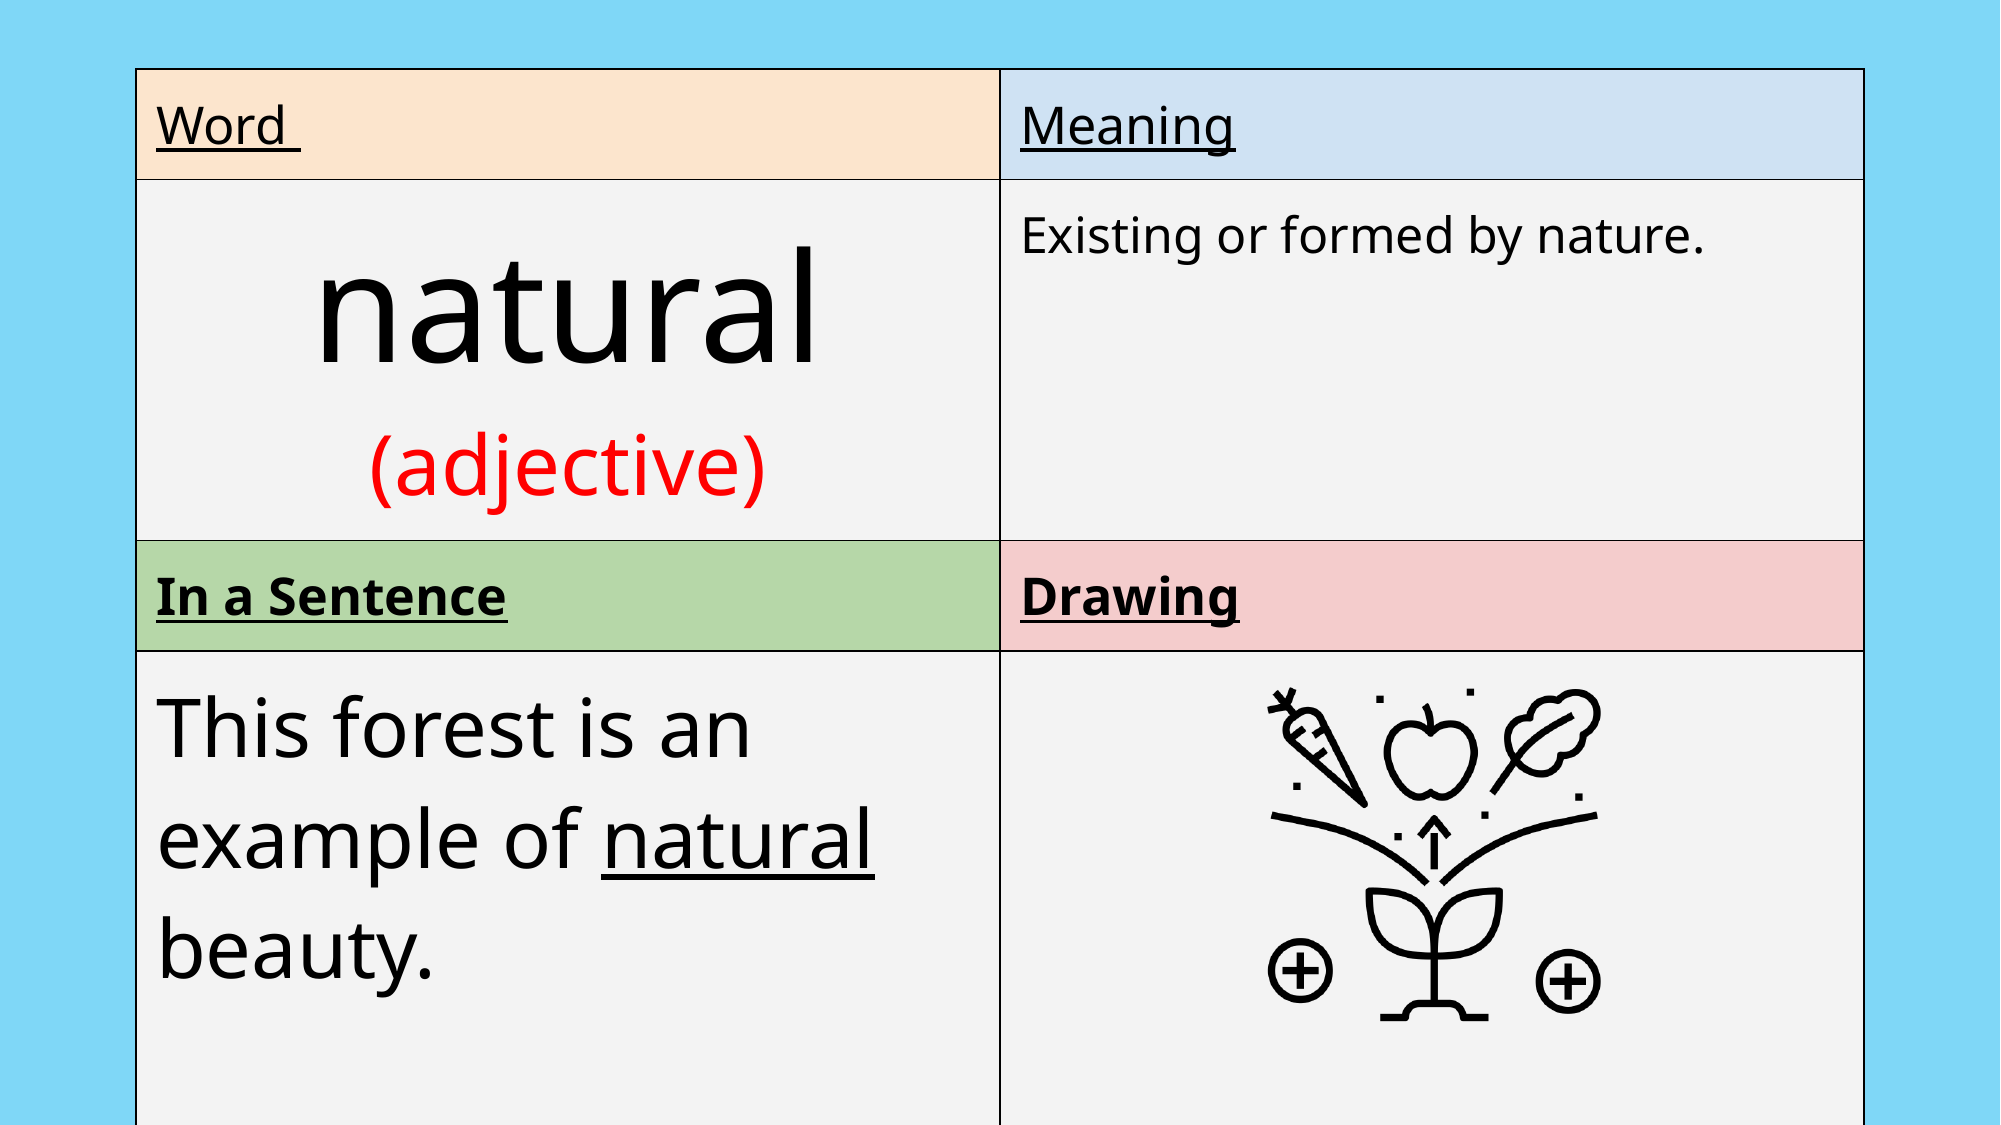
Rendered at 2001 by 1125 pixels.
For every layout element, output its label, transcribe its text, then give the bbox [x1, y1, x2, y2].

table_cell [1001, 652, 1863, 1125]
table_cell Existing or formed by nature. [1001, 180, 1863, 540]
table_cell In a Sentence [137, 541, 999, 650]
picture [1217, 681, 1651, 1048]
table_cell This forest is an example of natural beauty. [137, 652, 999, 1125]
table_header Meaning [1001, 70, 1863, 179]
table_cell natural (adjective) [137, 180, 999, 540]
table_cell Drawing [1001, 541, 1863, 650]
table_header Word [137, 70, 999, 179]
